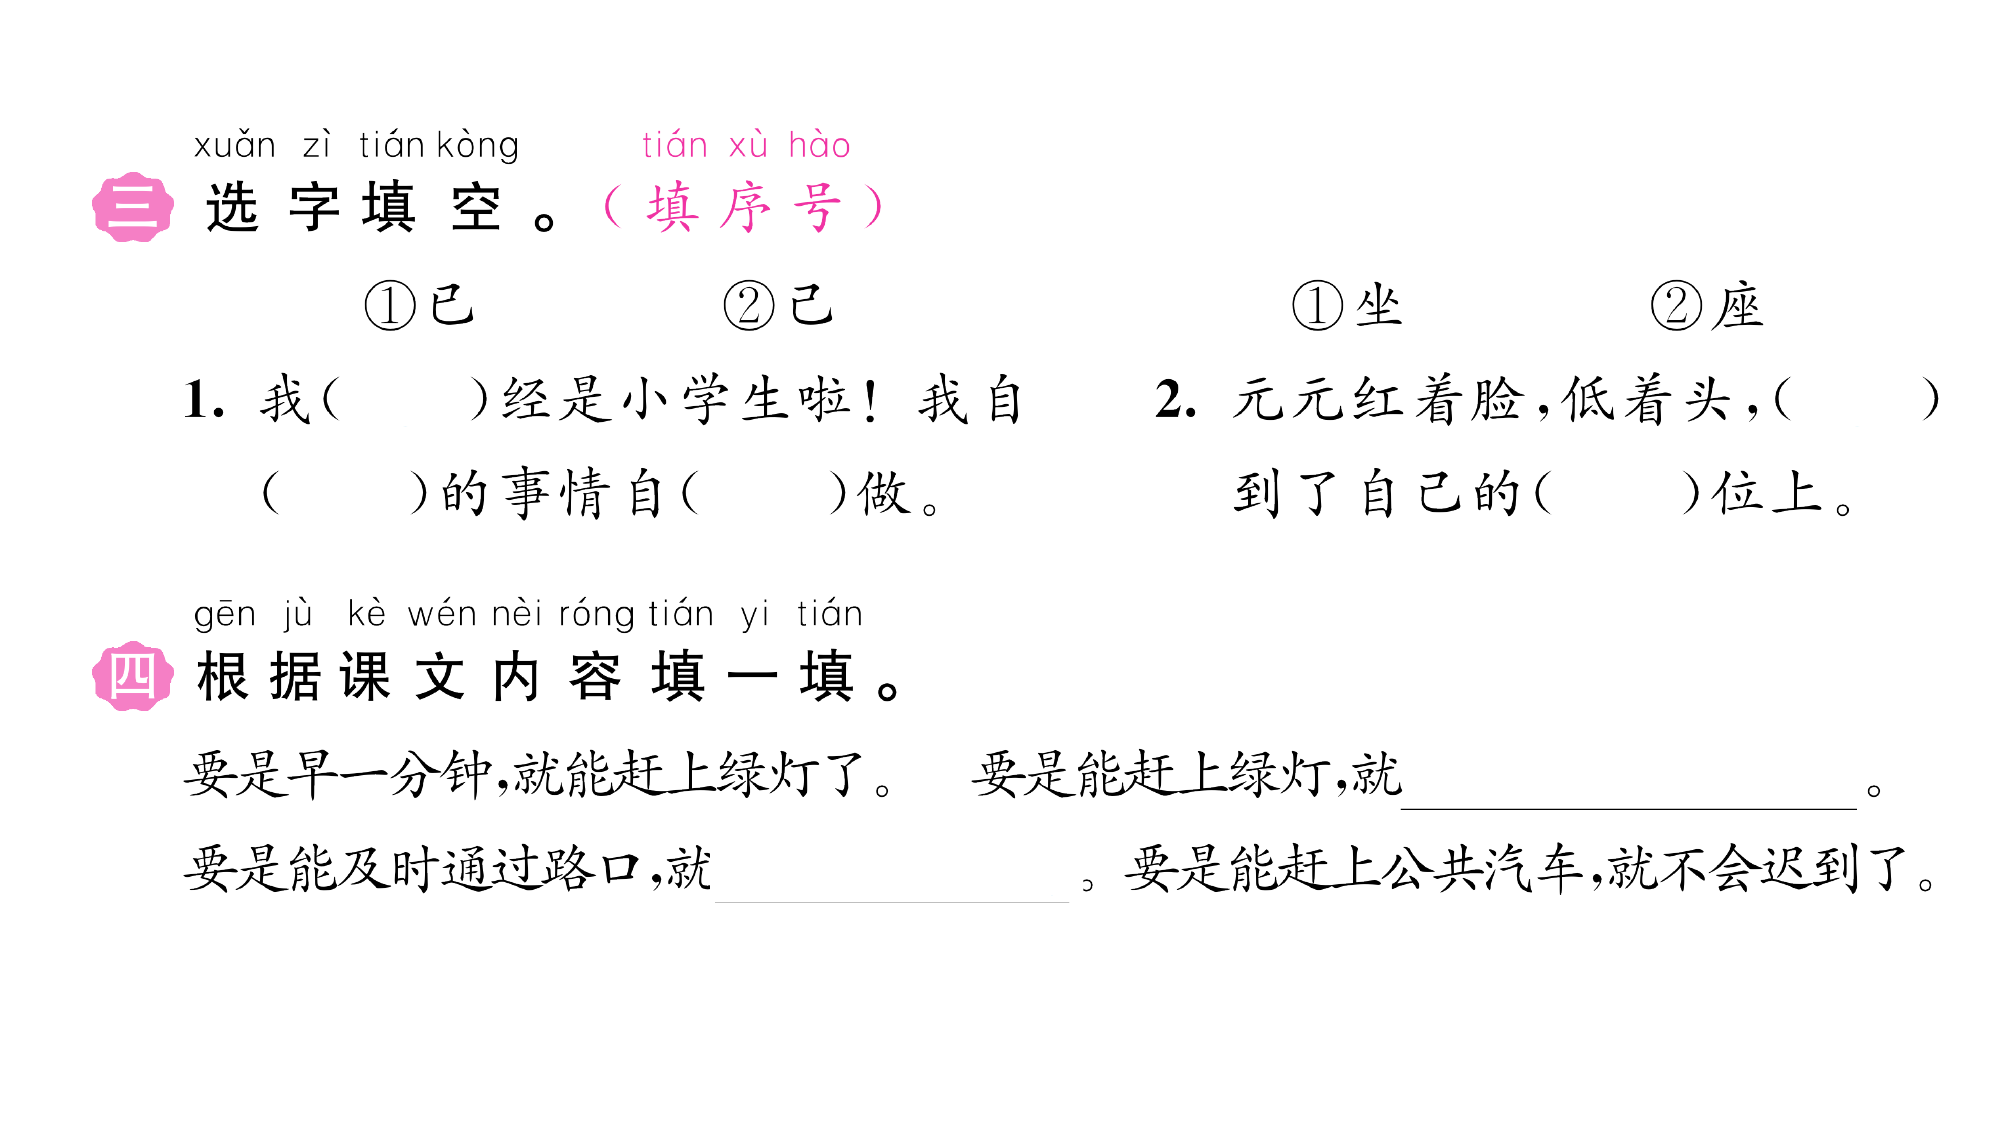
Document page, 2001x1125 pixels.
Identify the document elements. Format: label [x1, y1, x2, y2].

picture [88, 577, 1979, 907]
picture [88, 118, 1979, 538]
